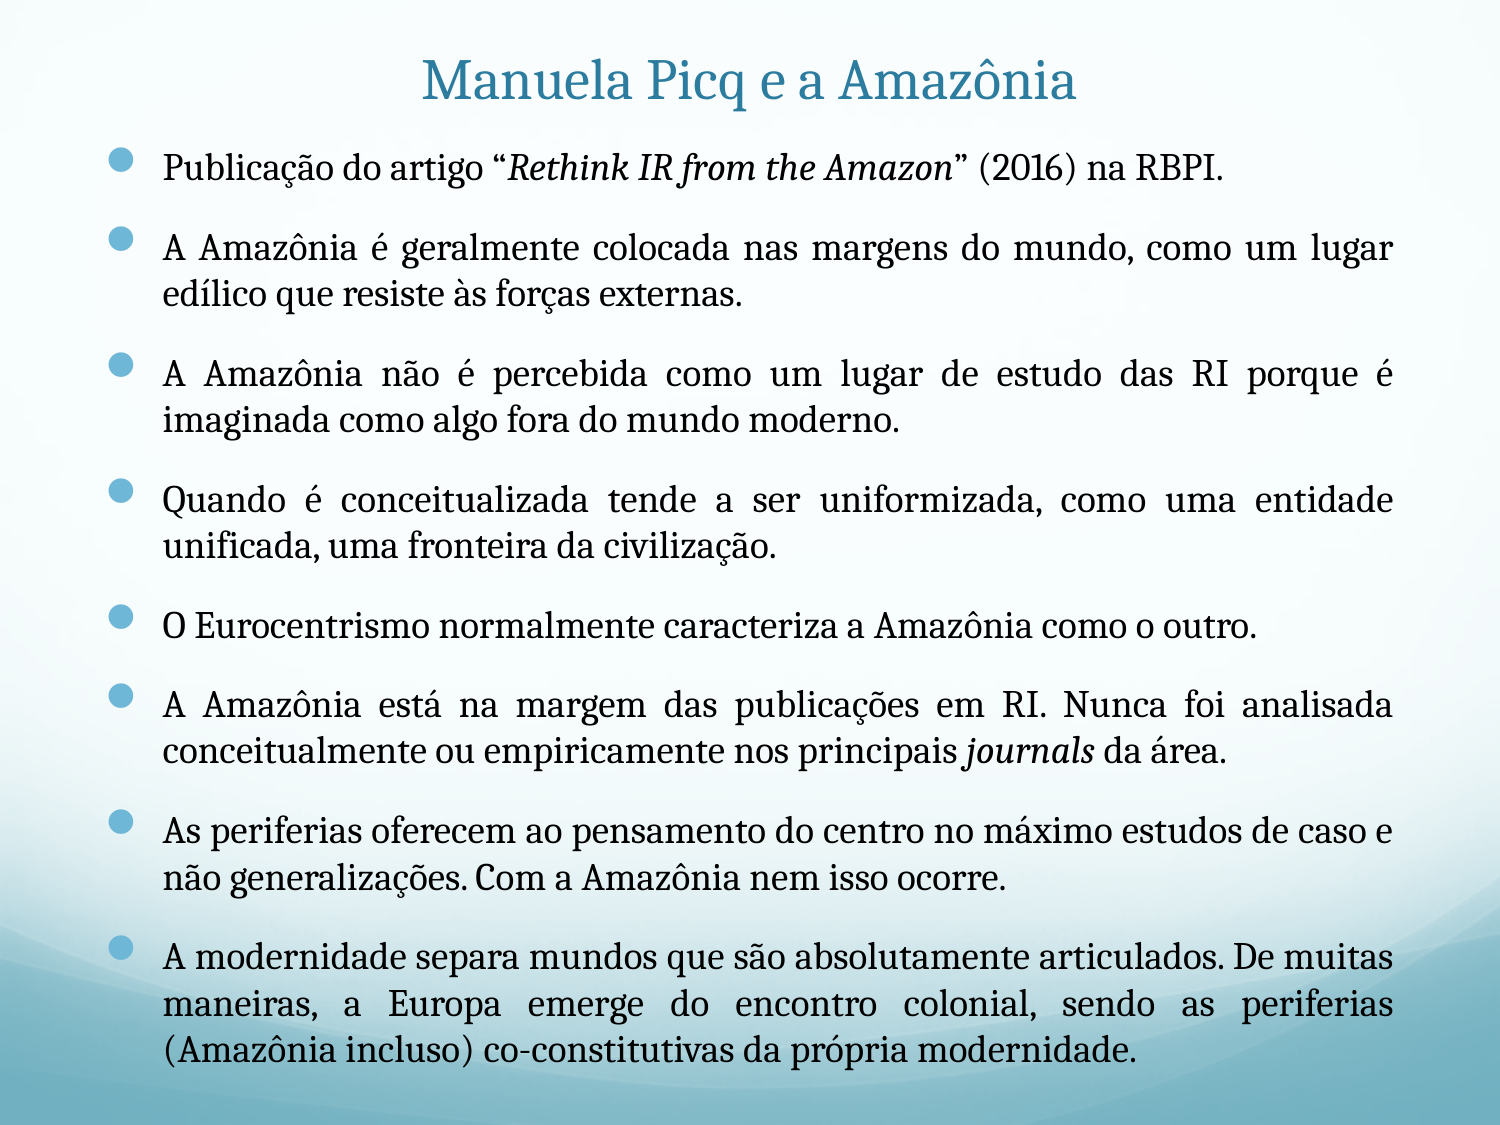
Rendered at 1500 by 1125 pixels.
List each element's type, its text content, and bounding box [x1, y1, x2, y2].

title Manuela Picq e a Amazônia [90, 17, 1410, 134]
list Publicação do artigo “Rethink IR from the Amazon” (2016) na RBPI. A Amazônia é geralmente colocada nas margens do mundo, como um lugar edílico que resiste às forças externas. A Amazônia não é percebida como um lugar de estudo das RI porque é imaginada como algo fora do mundo moderno. Quando é conceitualizada tende a ser uniformizada, como uma entidade unificada, uma fronteira da civilização. O Eurocentrismo normalmente caracteriza a Amazônia como o outro. A Amazônia está na margem das publicações em RI. Nunca foi analisada conceitualmente ou empiricamente nos principais journals da área. As periferias oferecem ao pensamento do centro no máximo estudos de caso e não generalizações. Com a Amazônia nem isso ocorre. A modernidade separa mundos que são absolutamente articulados. De muitas maneiras, a Europa emerge do encontro colonial, sendo as periferias (Amazônia incluso) co-constitutivas da própria modernidade. [90, 134, 1410, 1089]
